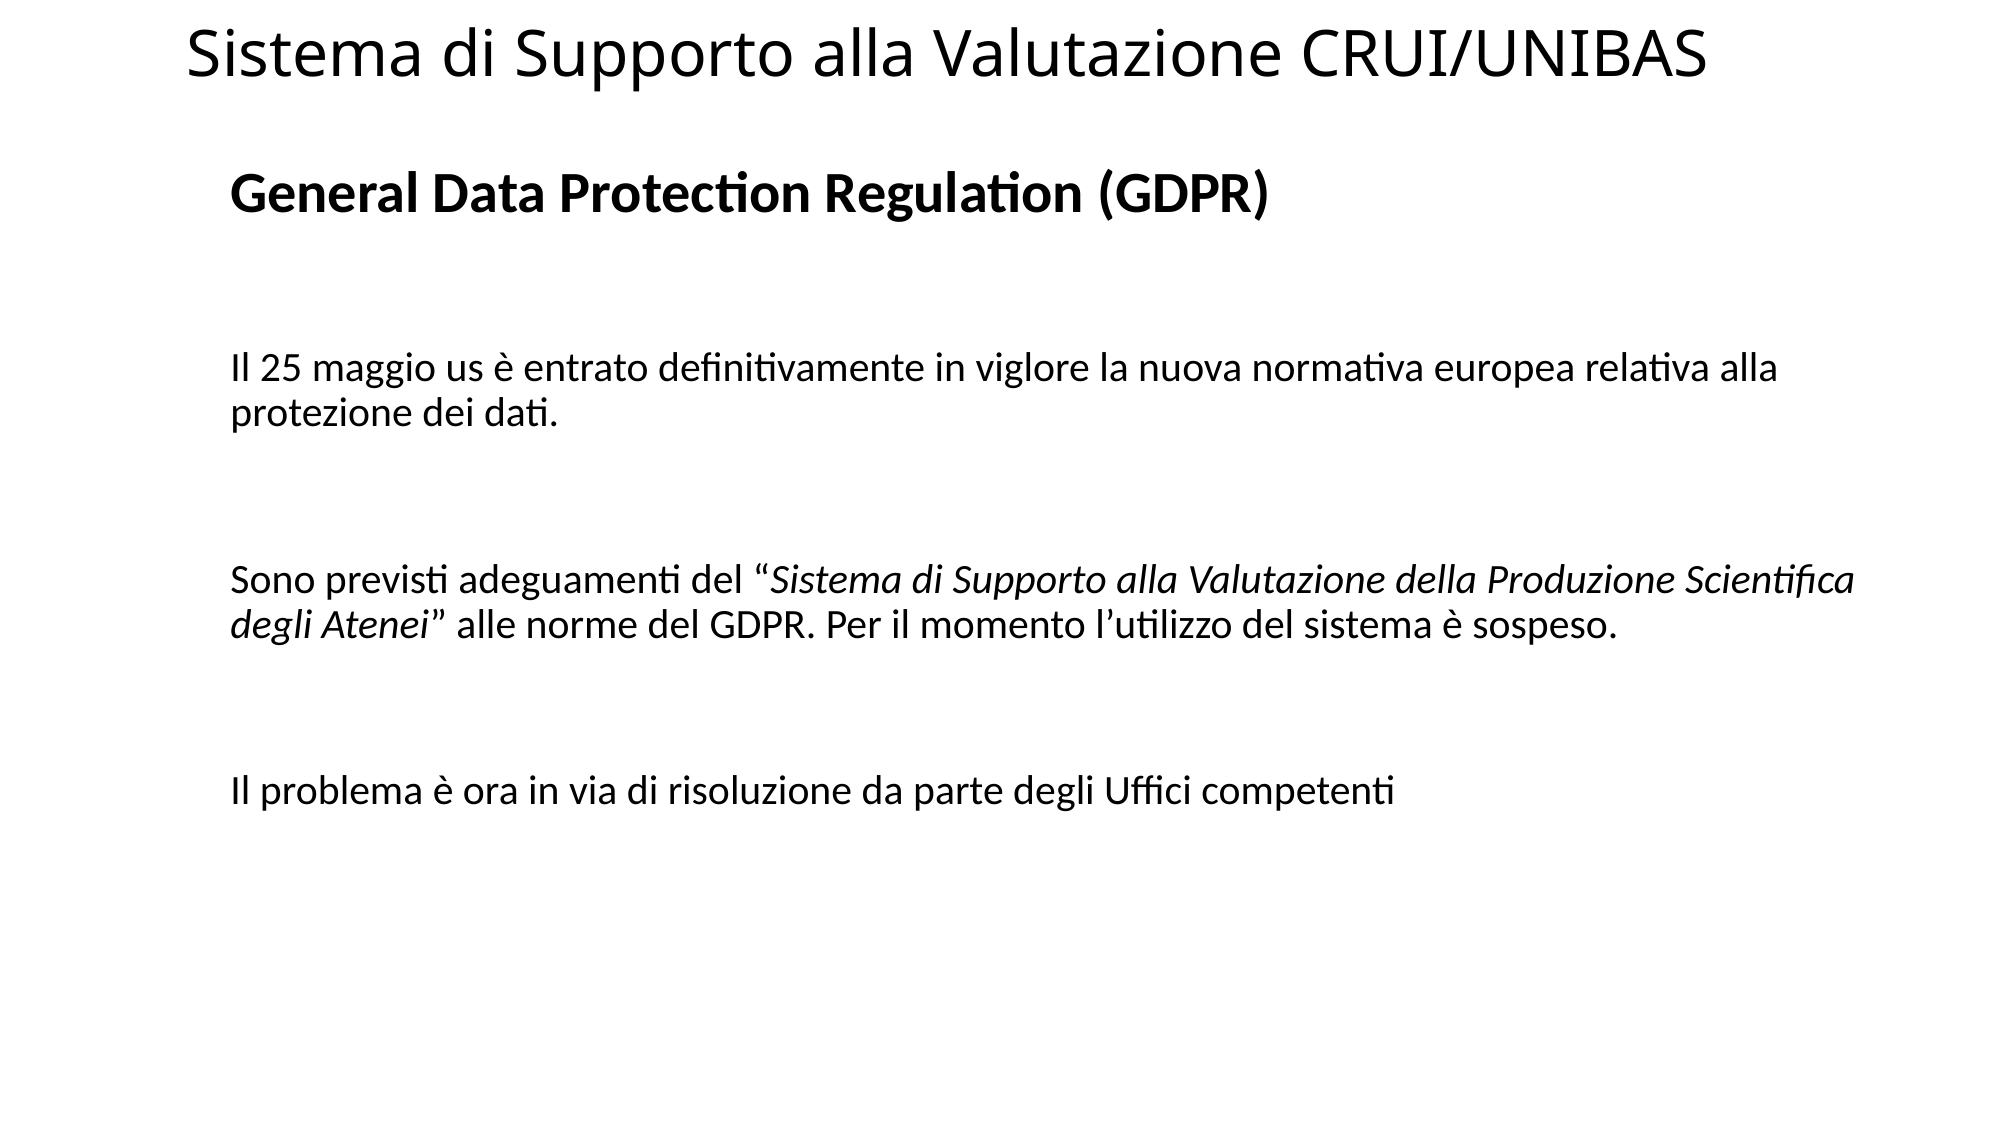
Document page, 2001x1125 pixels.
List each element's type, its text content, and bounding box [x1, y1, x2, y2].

list General Data Protection Regulation (GDPR) Il 25 maggio us è entrato definitivamente in viglore la nuova normativa europea relativa alla protezione dei dati. Sono previsti adeguamenti del “Sistema di Supporto alla Valutazione della Produzione Scientifica degli Atenei” alle norme del GDPR. Per il momento l’utilizzo del sistema è sospeso. Il problema è ora in via di risoluzione da parte degli Uffici competenti [65, 154, 1917, 1125]
title Sistema di Supporto alla Valutazione CRUI/UNIBAS [171, 0, 1888, 112]
